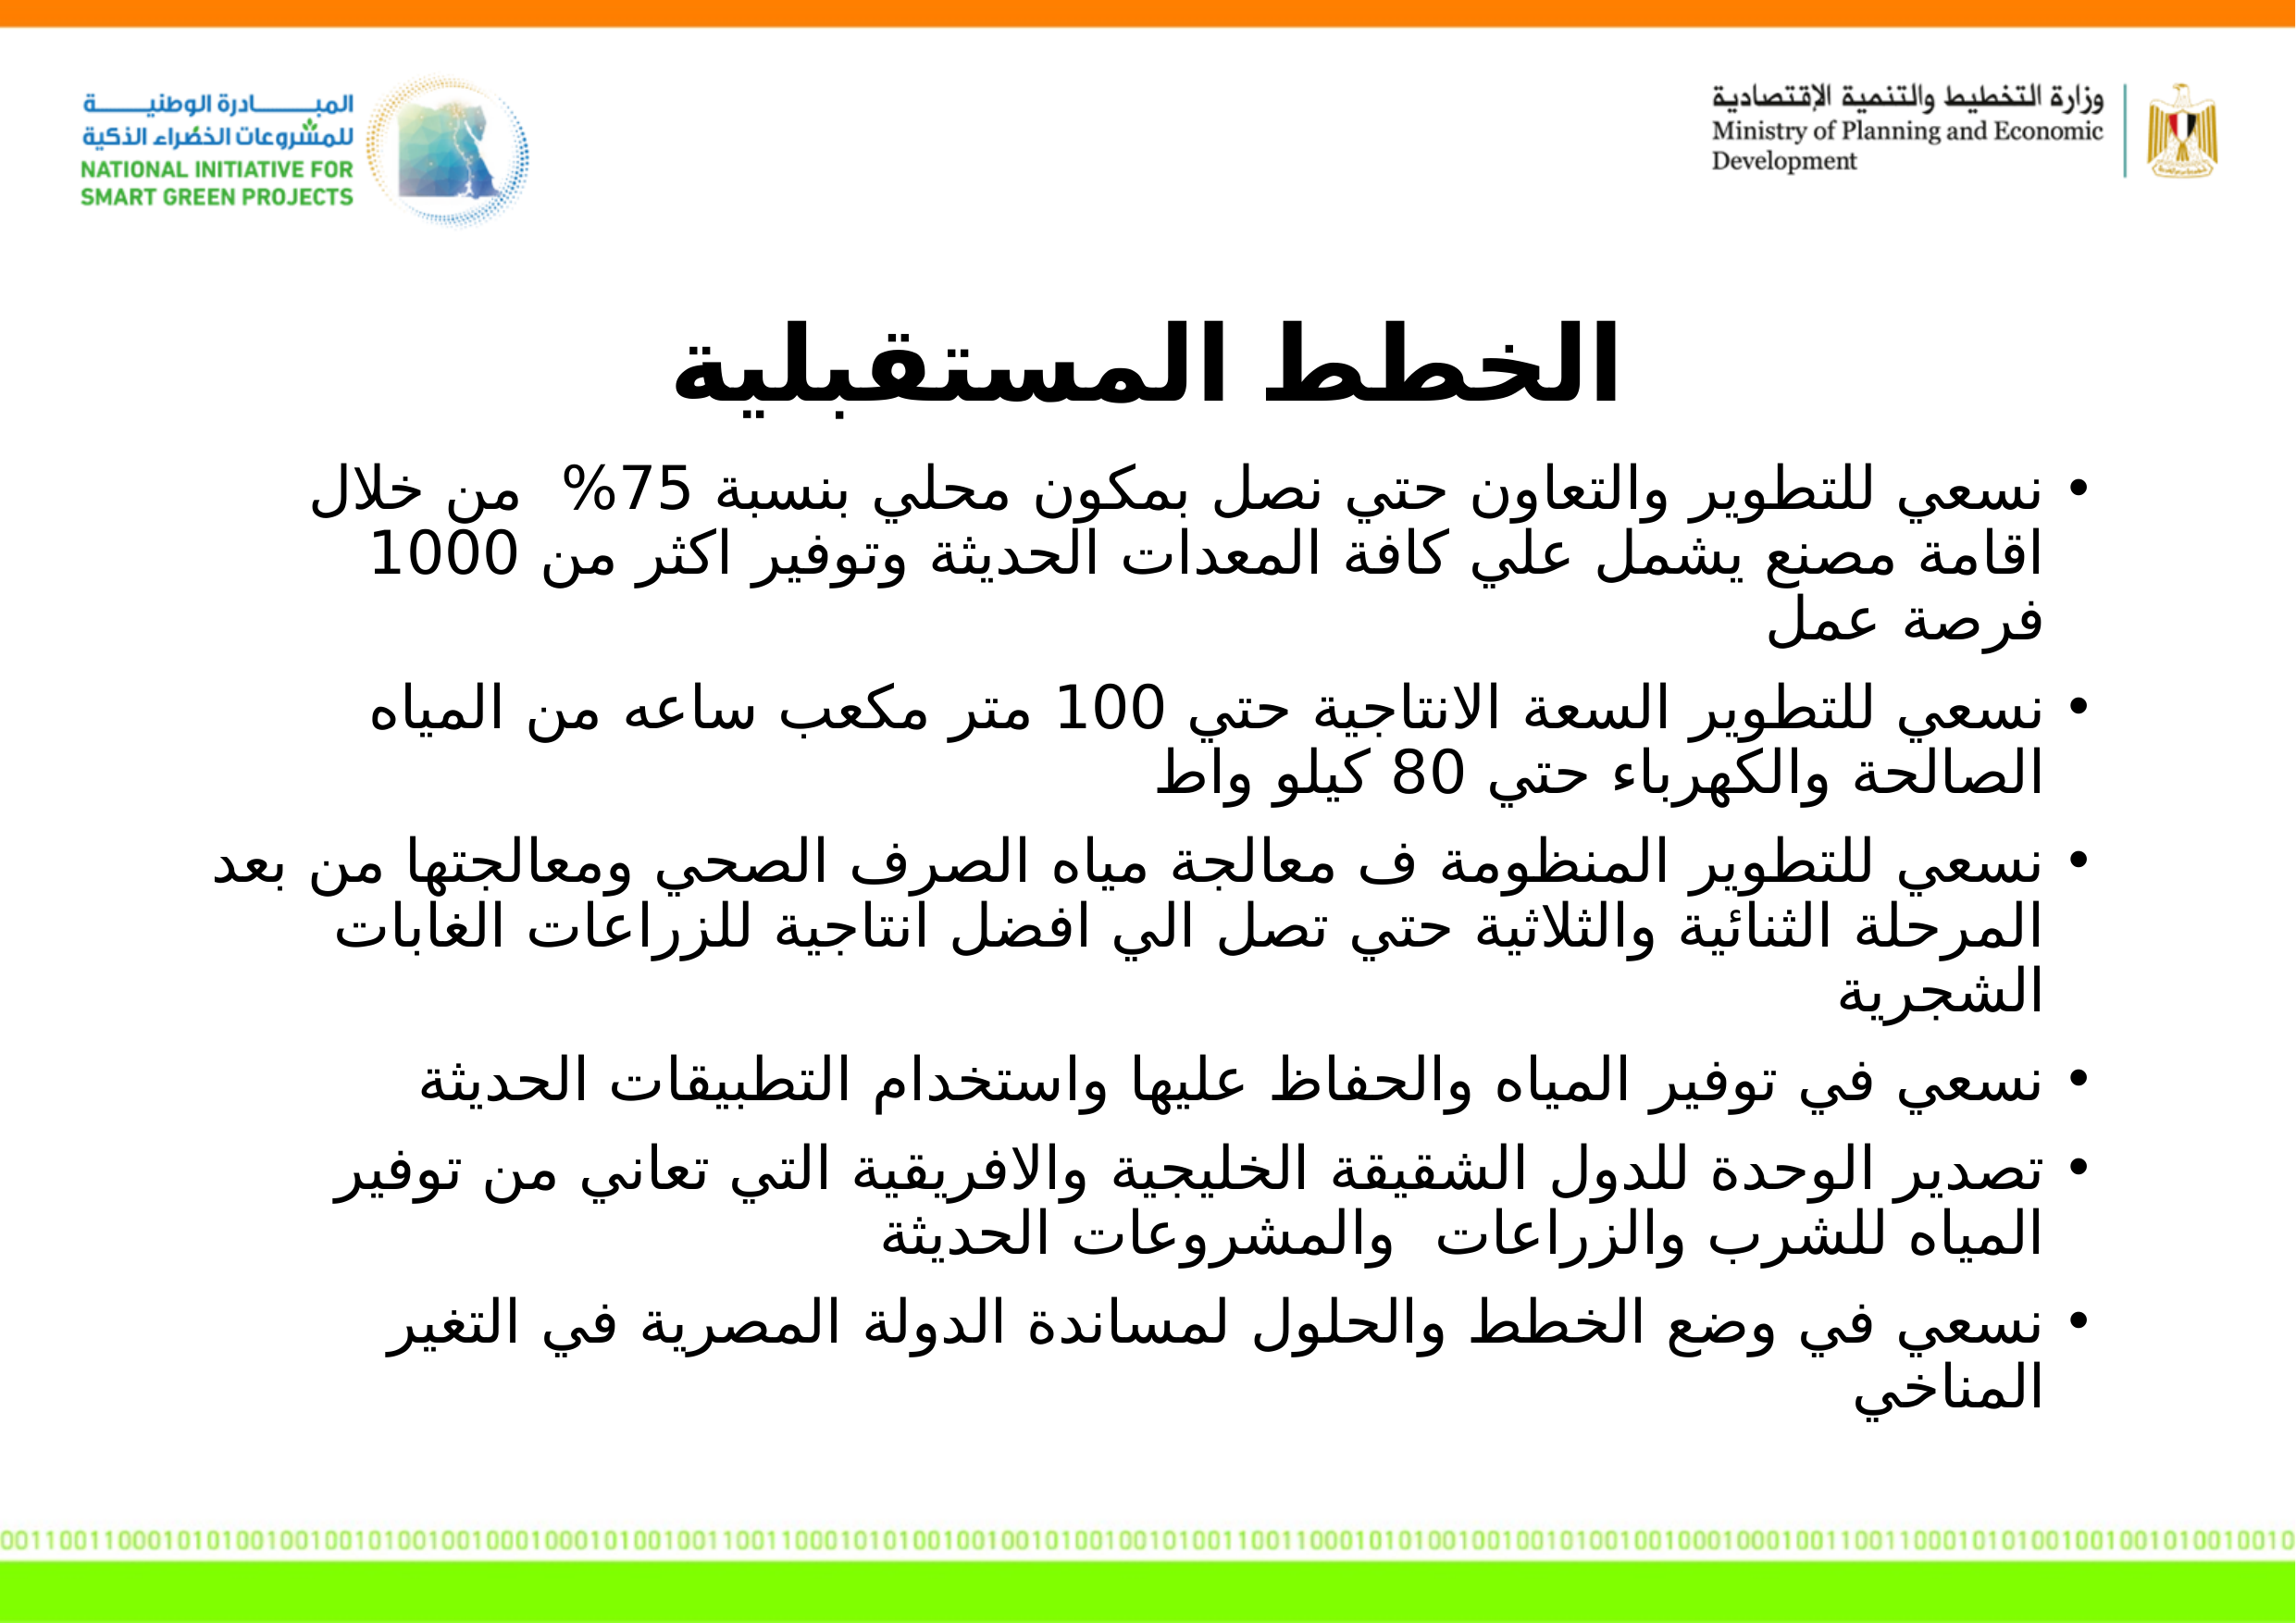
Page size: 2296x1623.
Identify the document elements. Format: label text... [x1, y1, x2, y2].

title الخطط المستقبلية [157, 210, 2138, 525]
list نسعي للتطوير والتعاون حتي نصل بمكون محلي بنسبة 75% من خلال اقامة مصنع يشمل علي كافة المعدات الحديثة وتوفير اكثر من 1000 فرصة عمل نسعي للتطوير السعة الانتاجية حتي 100 متر مكعب ساعه من المياه الصالحة والكهرباء حتي 80 كيلو واط نسعي للتطوير المنظومة ف معالجة مياه الصرف الصحي ومعالجتها من بعد المرحلة الثنائية والثلاثية حتي تصل الي افضل انتاجية للزراعات الغابات الشجرية نسعي في توفير المياه والحفاظ عليها واستخدام التطبيقات الحديثة تصدير الوحدة للدول الشقيقة الخليجية والافريقية التي تعاني من توفير المياه للشرب والزراعات والمشروعات الحديثة نسعي في وضع الخطط والحلول لمساندة الدولة المصرية في التغير المناخي [192, 451, 2104, 1621]
picture [0, 0, 2296, 1623]
